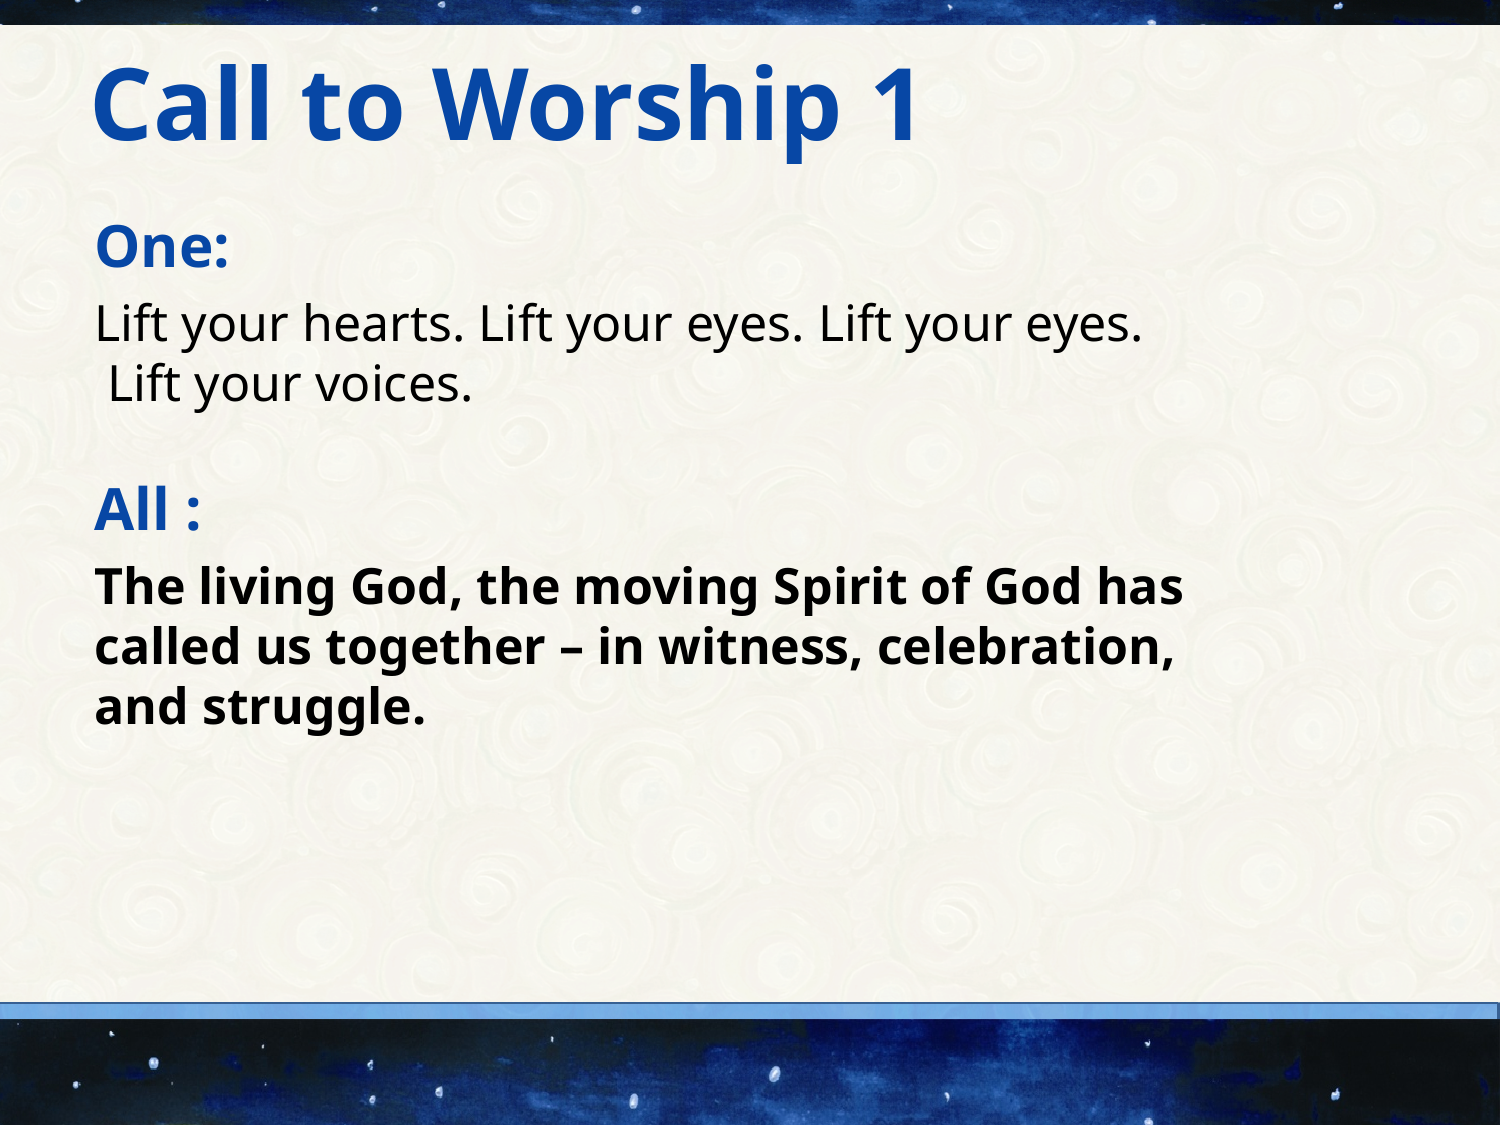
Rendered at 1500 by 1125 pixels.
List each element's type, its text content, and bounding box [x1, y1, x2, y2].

text_box One: Lift your hearts. Lift your eyes. Lift your eyes. Lift your voices. All : The living God, the moving Spirit of God has called us together – in witness, celebration, and struggle. [79, 152, 1255, 1042]
picture [0, 0, 1500, 1125]
text_box Call to Worship 1 [75, 32, 1400, 268]
